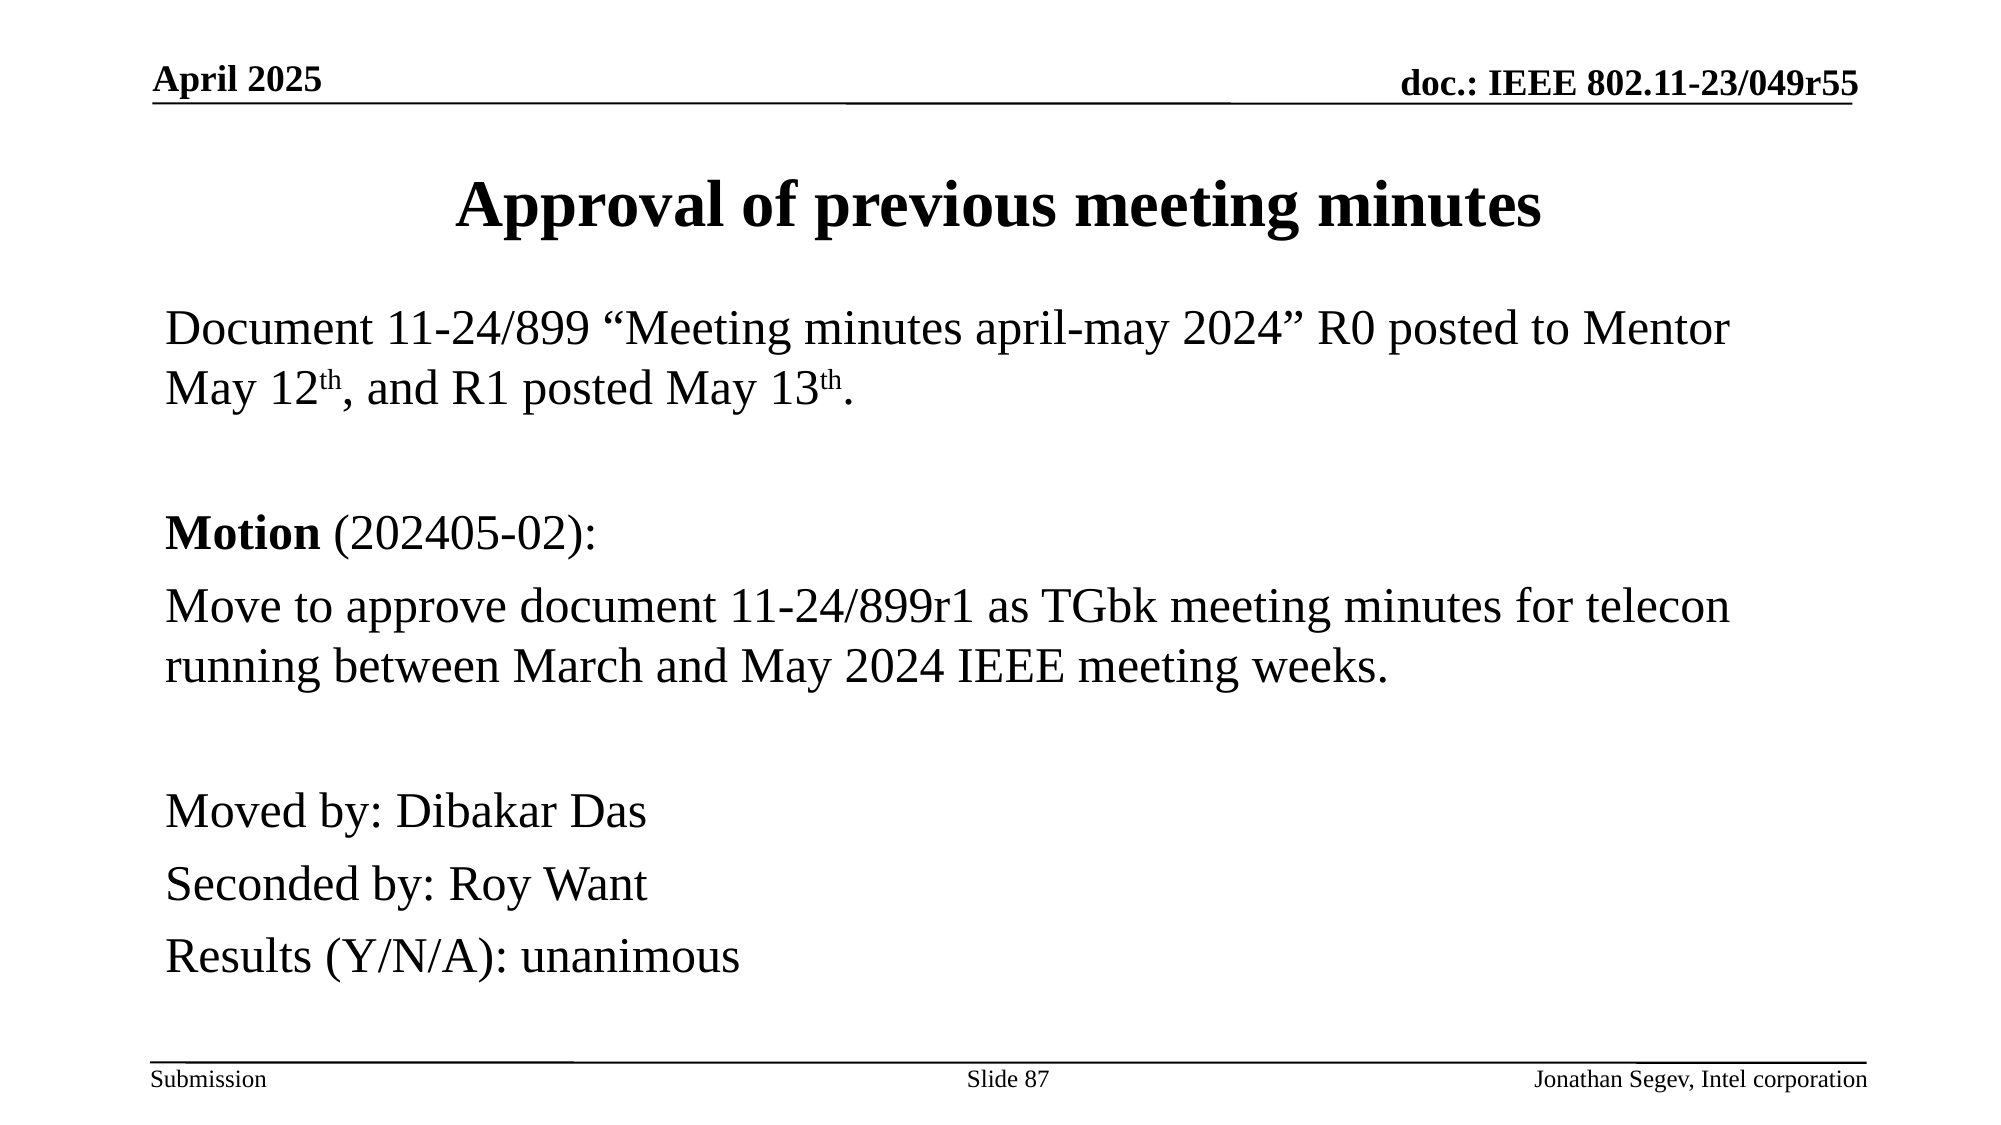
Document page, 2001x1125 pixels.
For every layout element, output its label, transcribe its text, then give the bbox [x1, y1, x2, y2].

slide_number Slide 87 [950, 1061, 1067, 1123]
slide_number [152, 54, 563, 100]
footer Jonathan Segev, Intel corporation [1171, 1061, 1869, 1093]
title Approval of previous meeting minutes [149, 112, 1850, 286]
list Document 11-24/899 “Meeting minutes april-may 2024” R0 posted to Mentor May 12th, and R1 posted May 13th. Motion (202405-02): Move to approve document 11-24/899r1 as TGbk meeting minutes for telecon running between March and May 2024 IEEE meeting weeks. Moved by: Dibakar Das Seconded by: Roy Want Results (Y/N/A): unanimous [149, 286, 1850, 1000]
